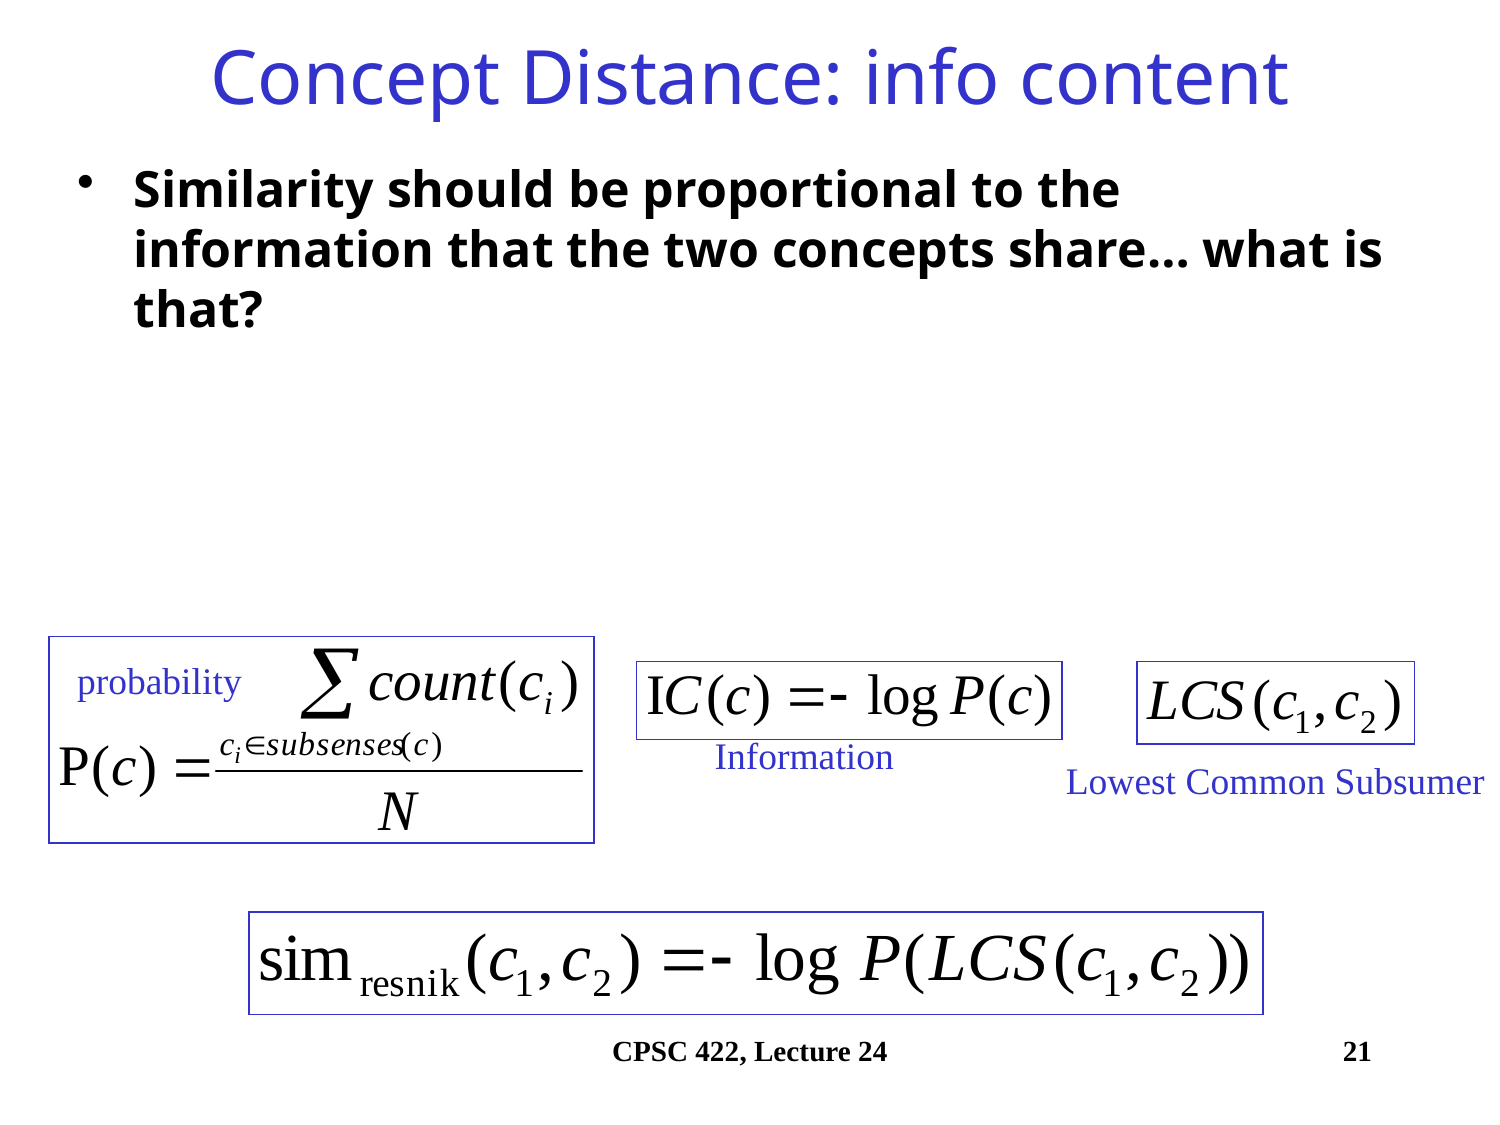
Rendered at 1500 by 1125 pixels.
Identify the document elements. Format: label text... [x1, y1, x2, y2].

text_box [637, 662, 1062, 739]
text_box Information [699, 747, 919, 785]
text_box Lowest Common Subsumer [1051, 749, 1500, 810]
text_box Similarity should be proportional to the information that the two concepts share… what is that? [62, 149, 1425, 313]
footer CPSC 422, Lecture 24 [512, 1024, 988, 1101]
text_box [1137, 662, 1415, 744]
slide_number 21 [1074, 1024, 1388, 1101]
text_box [49, 637, 594, 843]
title Concept Distance: info content [0, 0, 1500, 151]
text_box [249, 912, 1263, 1014]
